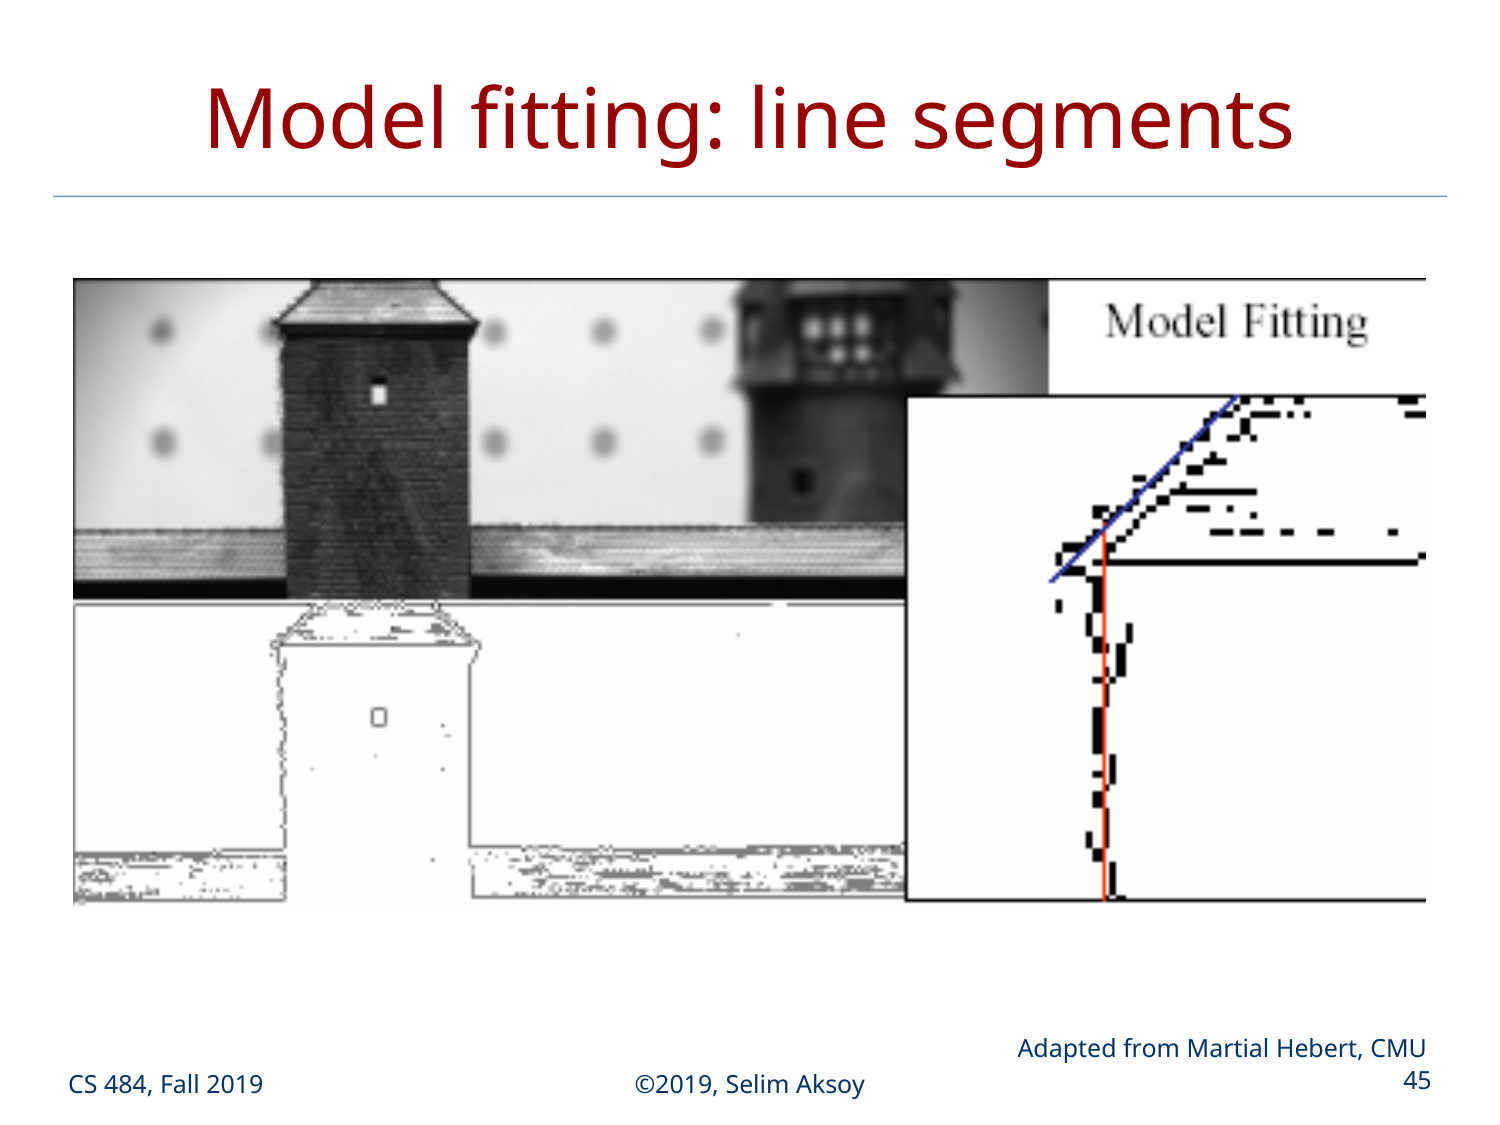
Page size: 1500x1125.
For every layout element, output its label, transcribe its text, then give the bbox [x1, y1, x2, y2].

text_box Adapted from Martial Hebert, CMU [879, 1025, 1443, 1070]
picture [73, 278, 1426, 910]
title Model fitting: line segments [53, 31, 1447, 173]
slide_number 45 [1134, 1052, 1448, 1107]
slide_number CS 484, Fall 2019 [52, 1052, 366, 1107]
footer ©2019, Selim Aksoy [511, 1052, 988, 1107]
